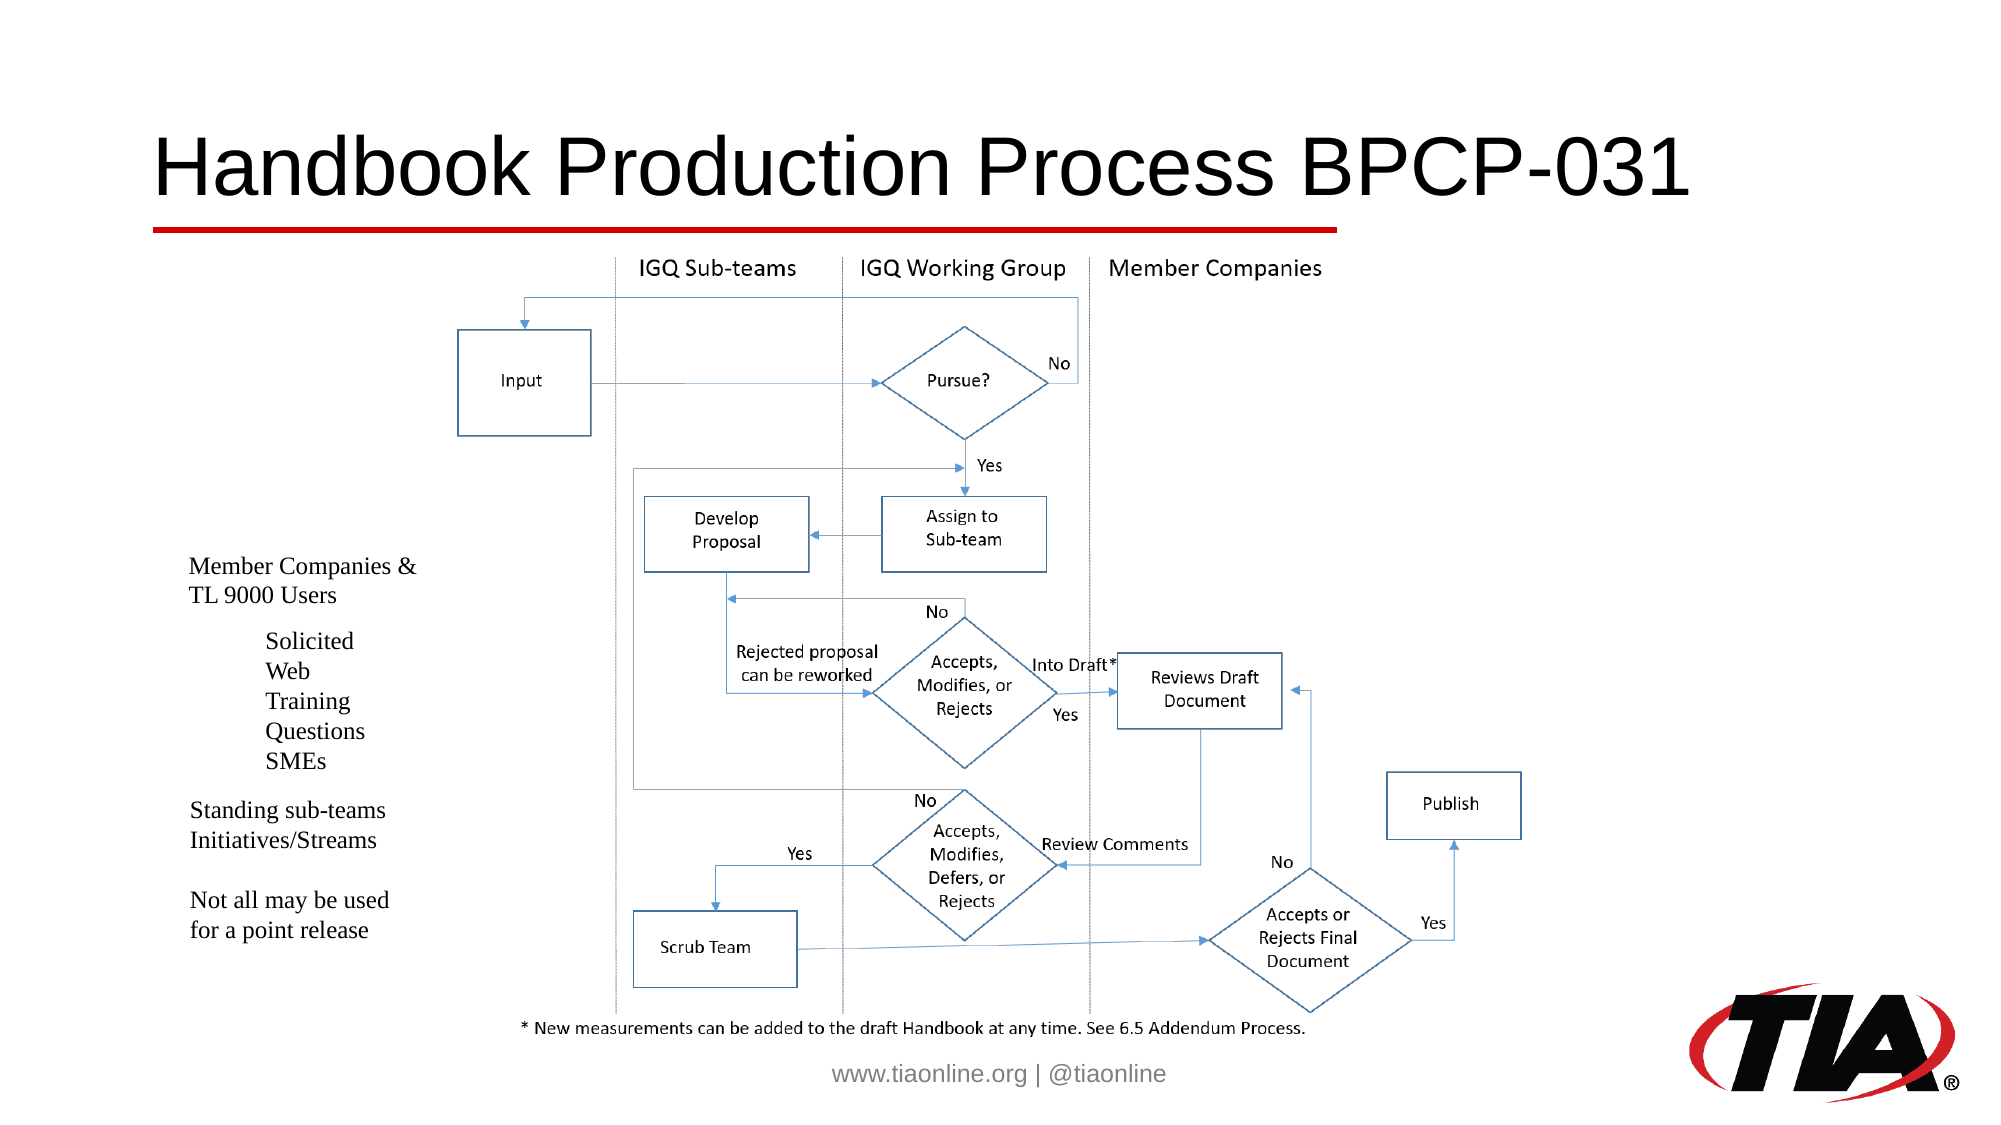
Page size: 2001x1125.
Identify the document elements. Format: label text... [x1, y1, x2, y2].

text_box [173, 541, 457, 954]
picture [1666, 955, 1981, 1116]
picture [457, 242, 1523, 1051]
footer www.tiaonline.org | @tiaonline [662, 1051, 1338, 1103]
title Handbook Production Process BPCP-031 [137, 59, 1863, 278]
